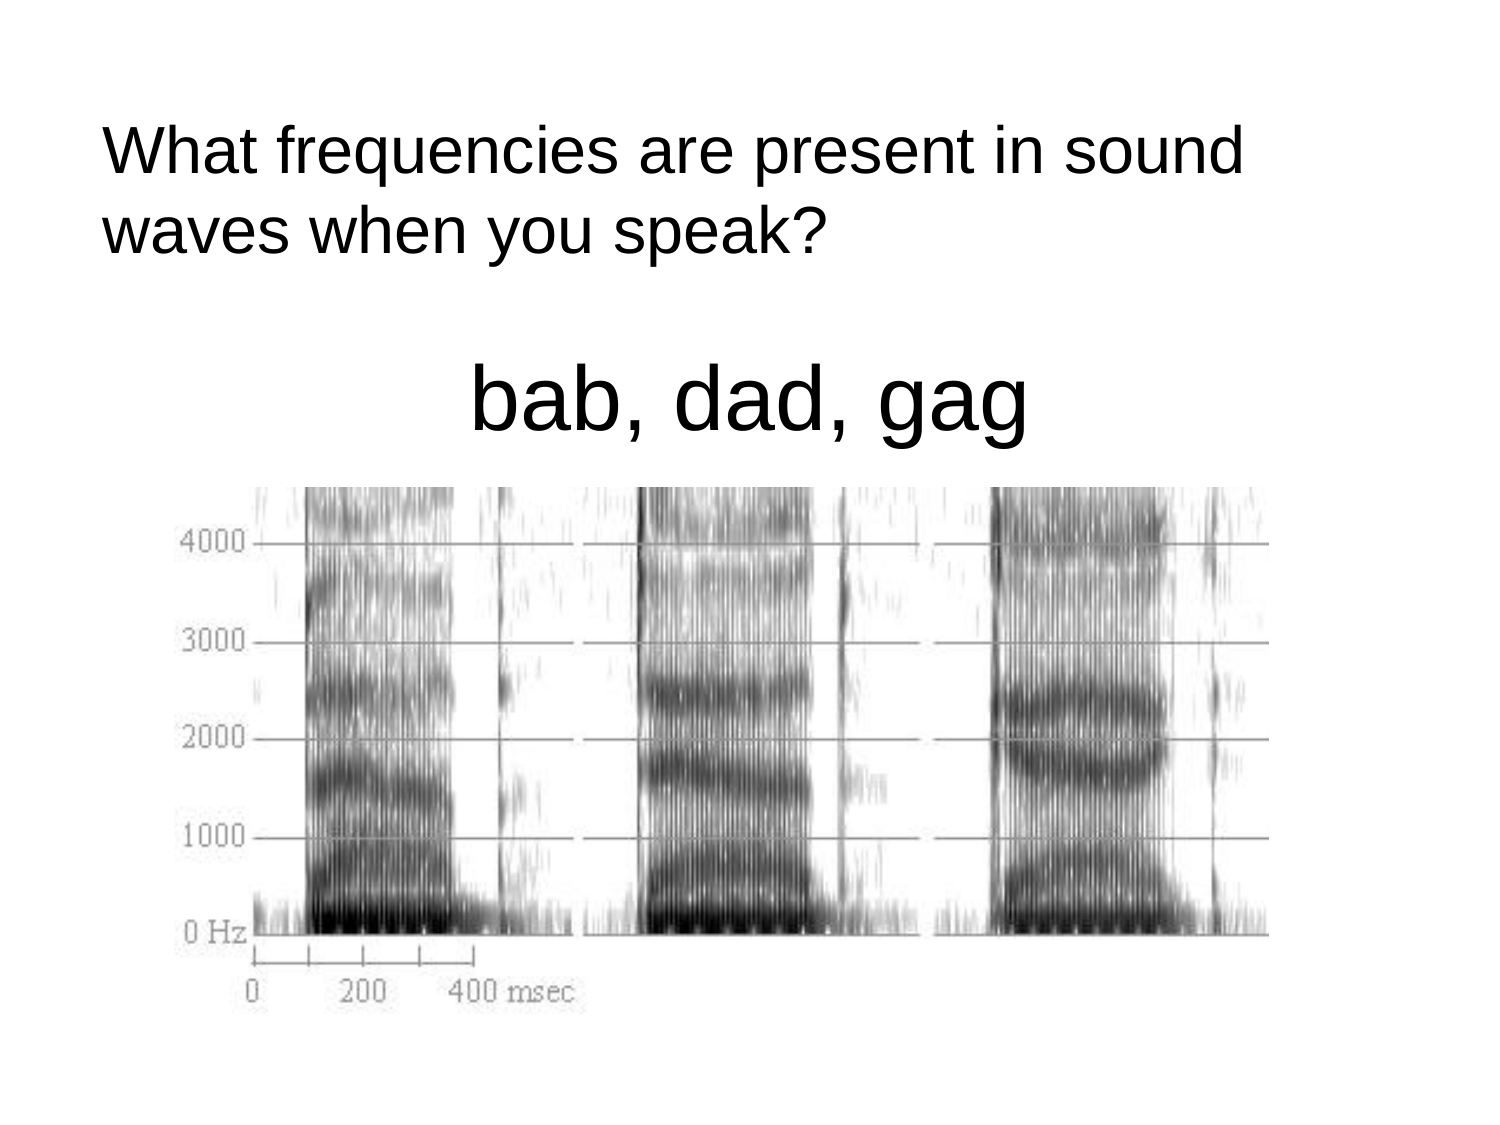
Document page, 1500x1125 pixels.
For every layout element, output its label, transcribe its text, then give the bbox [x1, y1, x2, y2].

text_box What frequencies are present in sound waves when you speak? [87, 99, 1425, 275]
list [174, 487, 1269, 1017]
title bab, dad, gag [74, 299, 1426, 488]
